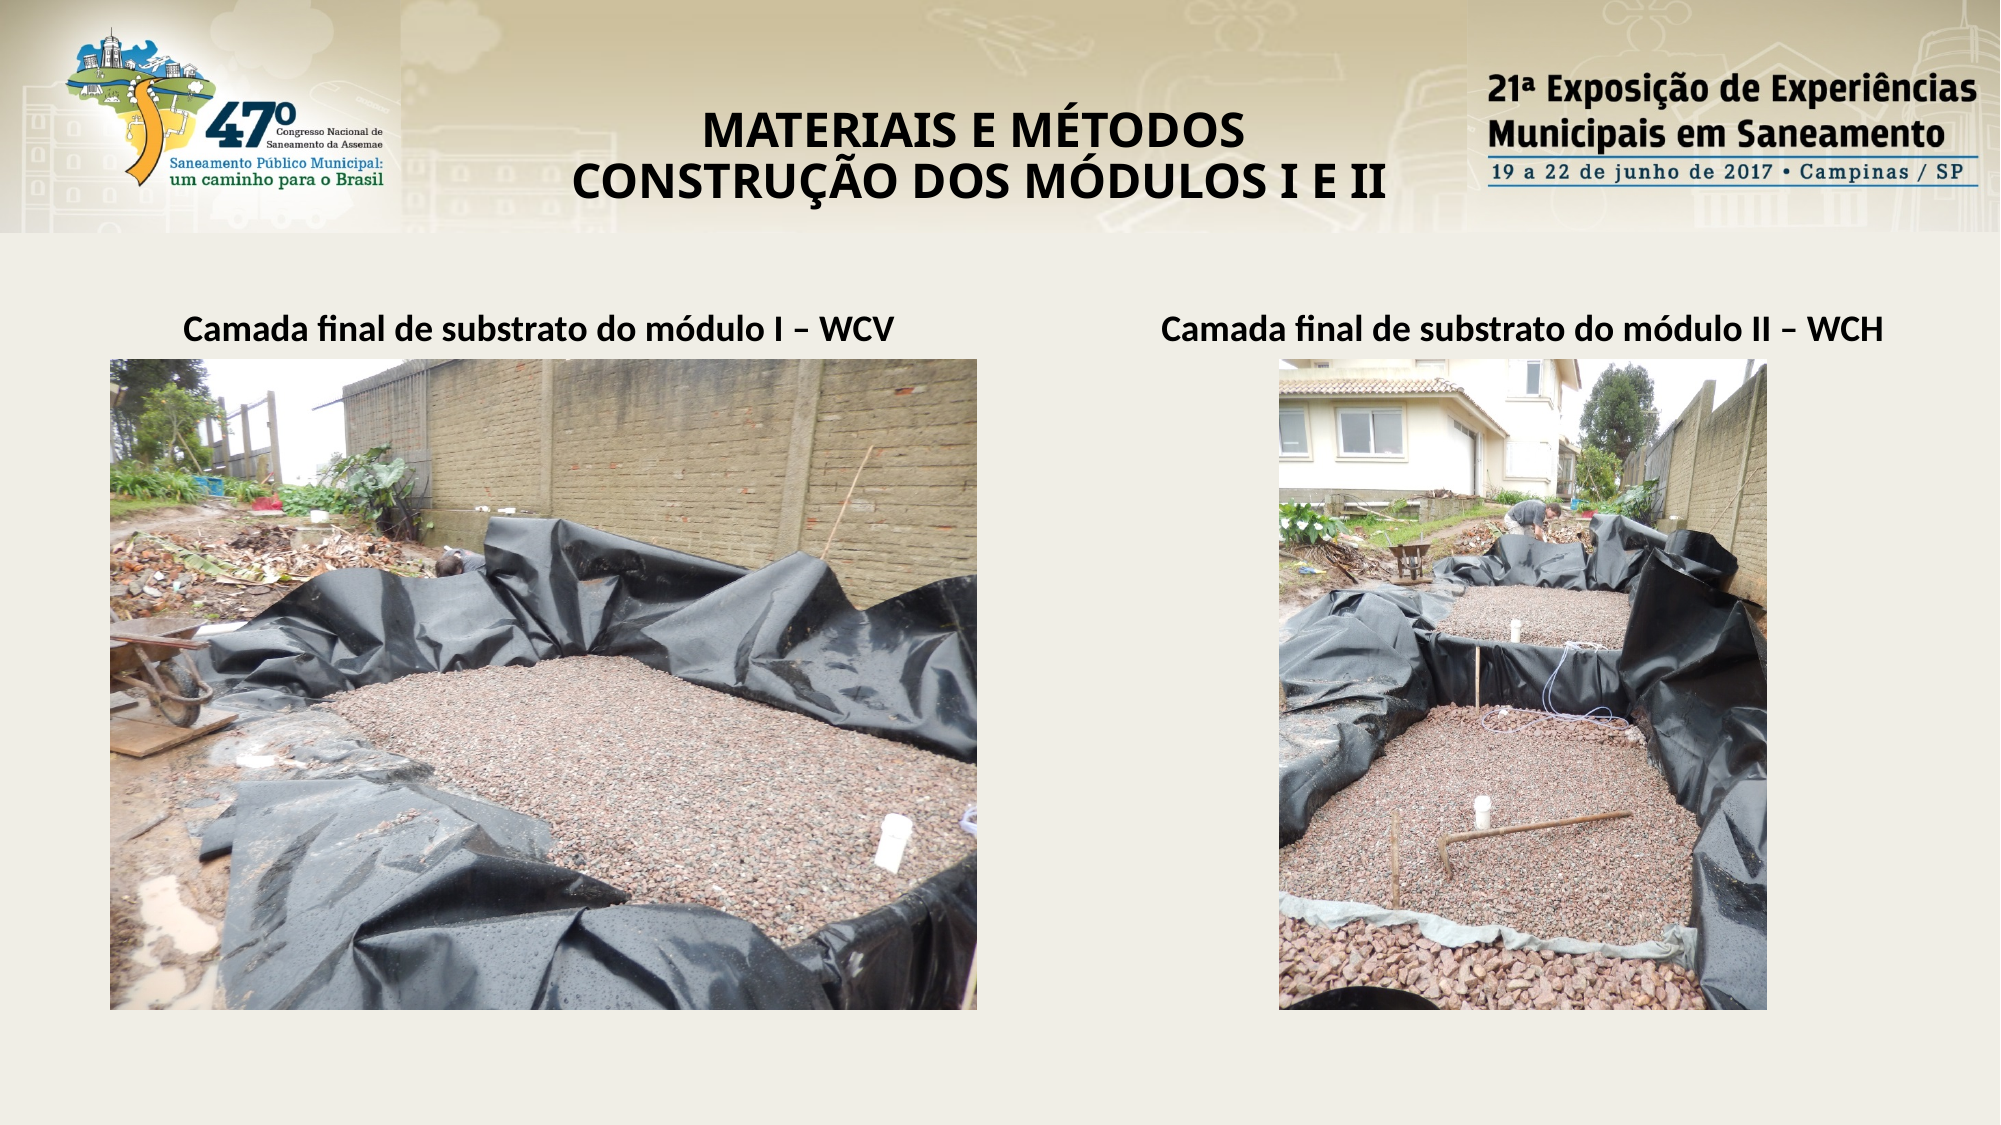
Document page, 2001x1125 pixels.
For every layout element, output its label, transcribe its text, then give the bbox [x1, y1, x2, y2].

text_box Camada final de substrato do módulo I – WCV [168, 296, 920, 357]
picture [1278, 359, 1767, 1010]
text_box Camada final de substrato do módulo II – WCH [1146, 296, 1909, 357]
picture [0, 0, 2000, 233]
picture [110, 359, 977, 1010]
text_box MATERIAIS E MÉTODOS CONSTRUÇÃO DOS MÓDULOS I E II [553, 98, 1406, 242]
